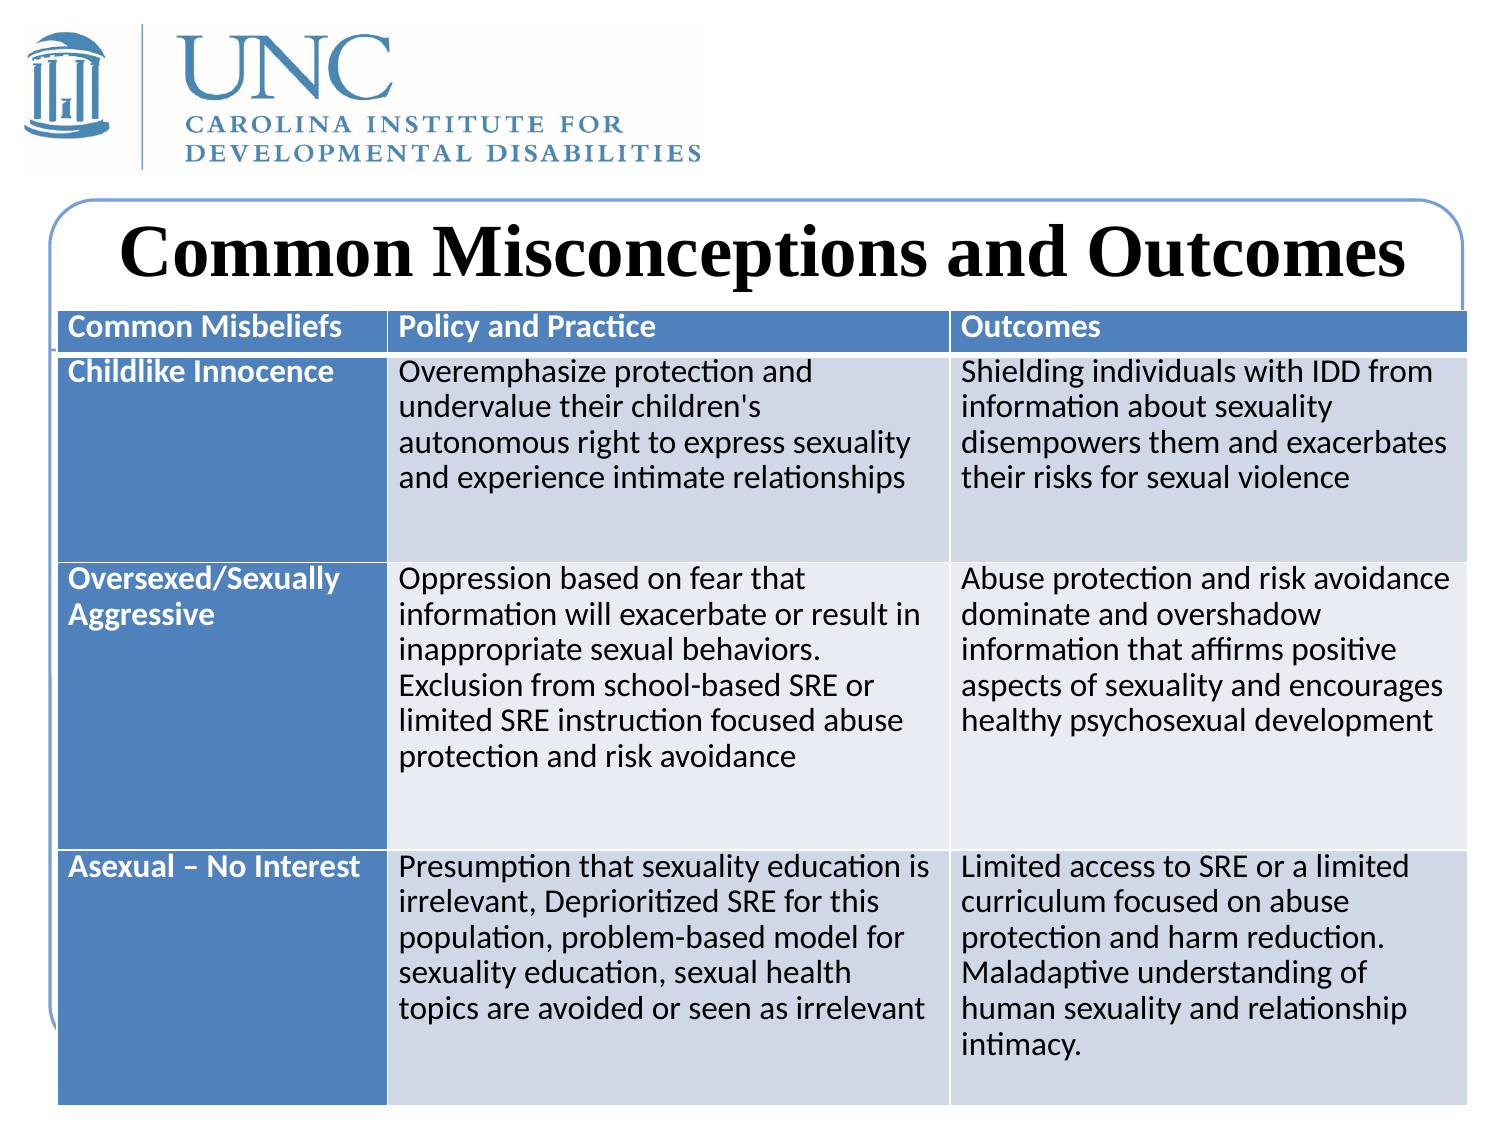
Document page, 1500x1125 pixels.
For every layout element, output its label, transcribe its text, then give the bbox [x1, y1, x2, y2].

table_cell Asexual – No Interest [58, 851, 387, 1105]
picture [24, 24, 701, 170]
table_header Common Misbeliefs [58, 311, 387, 352]
text_box [49, 300, 1463, 349]
table_cell Abuse protection and risk avoidance dominate and overshadow information that affirms positive aspects of sexuality and encourages healthy psychosexual development [951, 563, 1467, 849]
table_header Outcomes [951, 311, 1467, 352]
table_cell Oppression based on fear that information will exacerbate or result in inappropriate sexual behaviors. Exclusion from school-based SRE or limited SRE instruction focused abuse protection and risk avoidance [388, 563, 949, 849]
table_cell Childlike Innocence [58, 358, 387, 562]
table_cell Shielding individuals with IDD from information about sexuality disempowers them and exacerbates their risks for sexual violence [951, 358, 1467, 562]
table_header Policy and Practice [388, 311, 949, 352]
table_cell Limited access to SRE or a limited curriculum focused on abuse protection and harm reduction. Maladaptive understanding of human sexuality and relationship intimacy. [951, 851, 1467, 1105]
text_box [49, 350, 56, 1028]
table_cell Oversexed/Sexually Aggressive [58, 563, 387, 849]
table_cell Overemphasize protection and undervalue their children's autonomous right to express sexuality and experience intimate relationships [388, 358, 949, 562]
text_box Common Misconceptions and Outcomes [26, 194, 1500, 300]
table_cell Presumption that sexuality education is irrelevant, Deprioritized SRE for this population, problem-based model for sexuality education, sexual health topics are avoided or seen as irrelevant [388, 851, 949, 1105]
